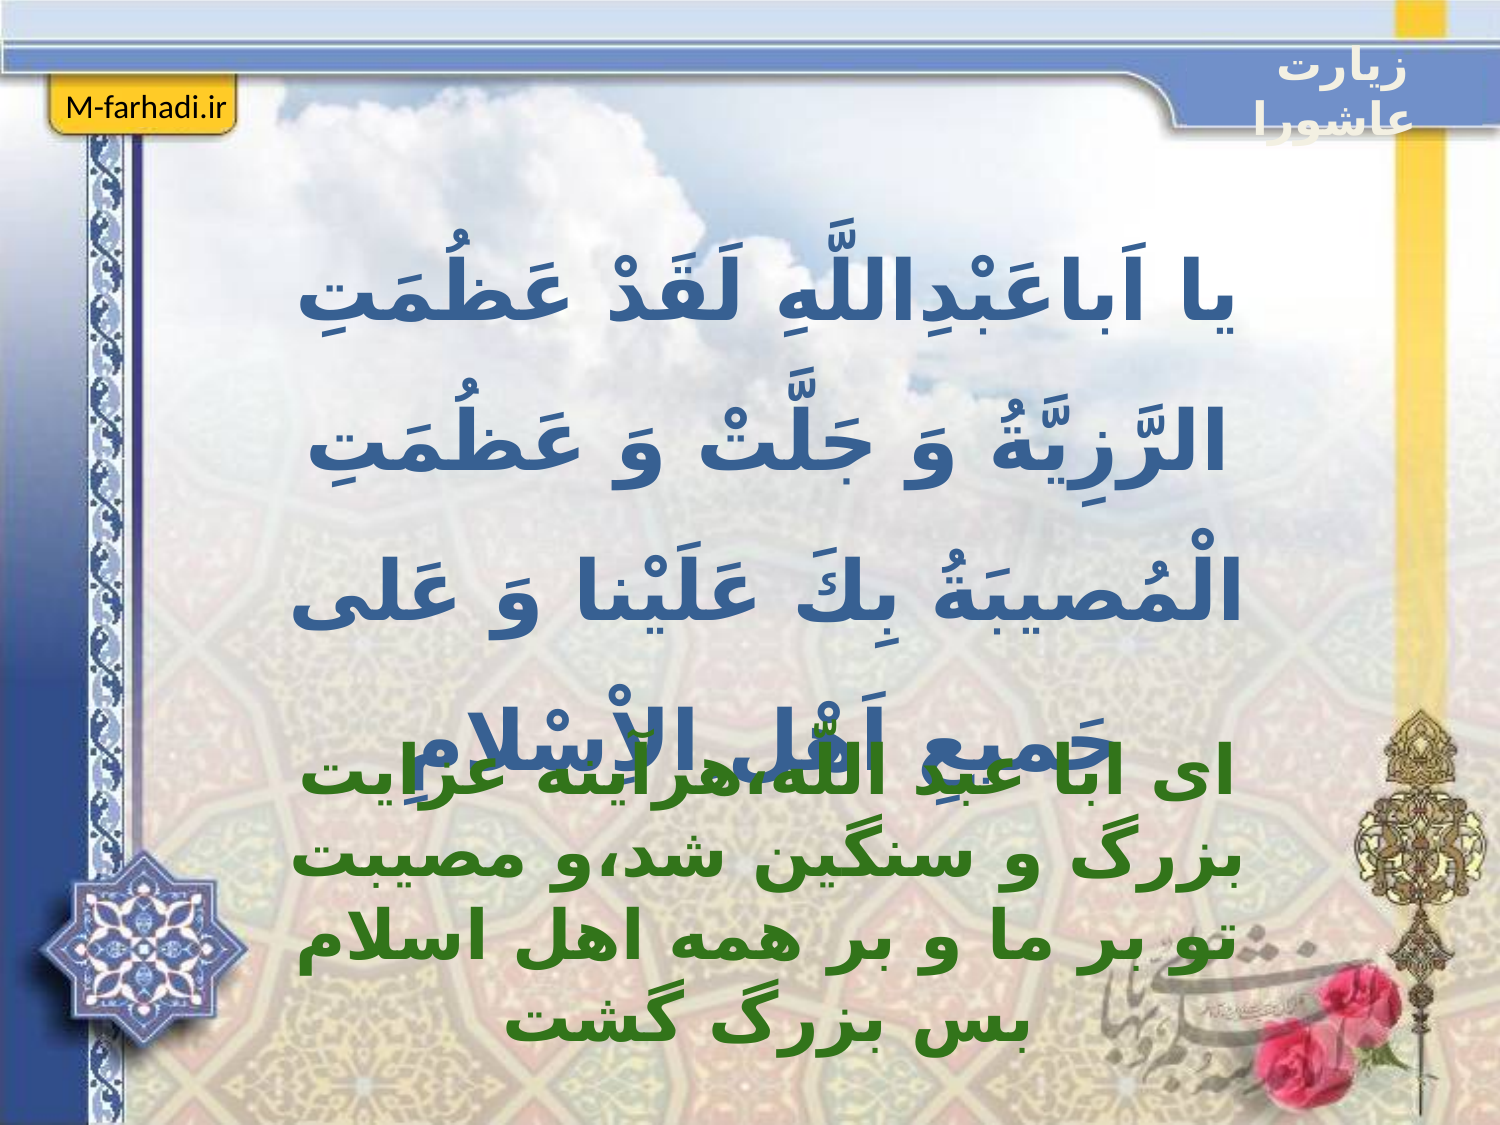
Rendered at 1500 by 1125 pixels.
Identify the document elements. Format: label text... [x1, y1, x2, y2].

text_box M-farhadi.ir [41, 78, 242, 173]
text_box اى ابا عبد اللّه،هرآينه عزايت بزرگ و سنگين شد،و مصيبت تو بر ما و بر همه اهل اسلام بس بزرگ گشت [231, 718, 1306, 1063]
text_box زیارت عاشورا [1185, 52, 1484, 127]
text_box يا اَباعَبْدِاللَّهِ لَقَدْ عَظُمَتِ الرَّزِيَّةُ وَ جَلَّتْ وَ عَظُمَتِ الْمُصيبَةُ بِكَ عَلَيْنا وَ عَلى جَميعِ اَهْل ِالاِْسْلامِ [182, 179, 1353, 795]
picture [0, 0, 1500, 1125]
